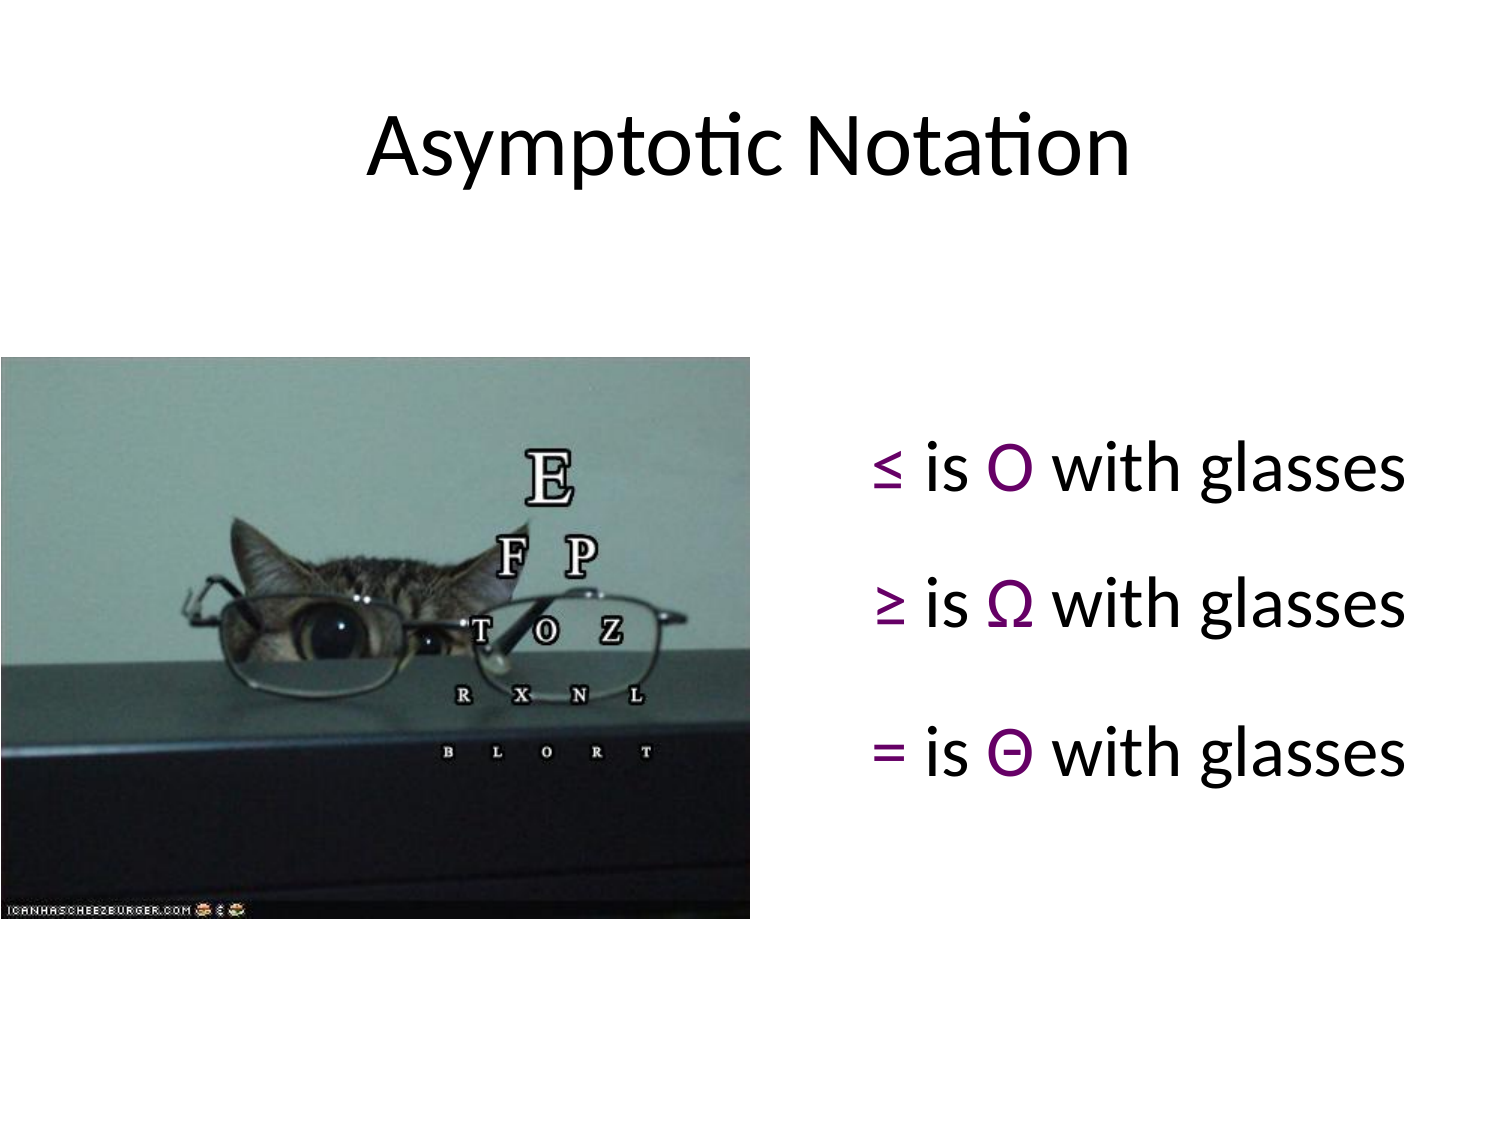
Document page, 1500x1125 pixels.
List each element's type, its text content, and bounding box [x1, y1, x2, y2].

picture [1, 357, 751, 919]
text_box ≤ is O with glasses [857, 411, 1422, 514]
text_box ≥ is Ω with glasses [856, 546, 1423, 650]
text_box = is Θ with glasses [857, 696, 1422, 799]
title Asymptotic Notation [75, 45, 1425, 233]
